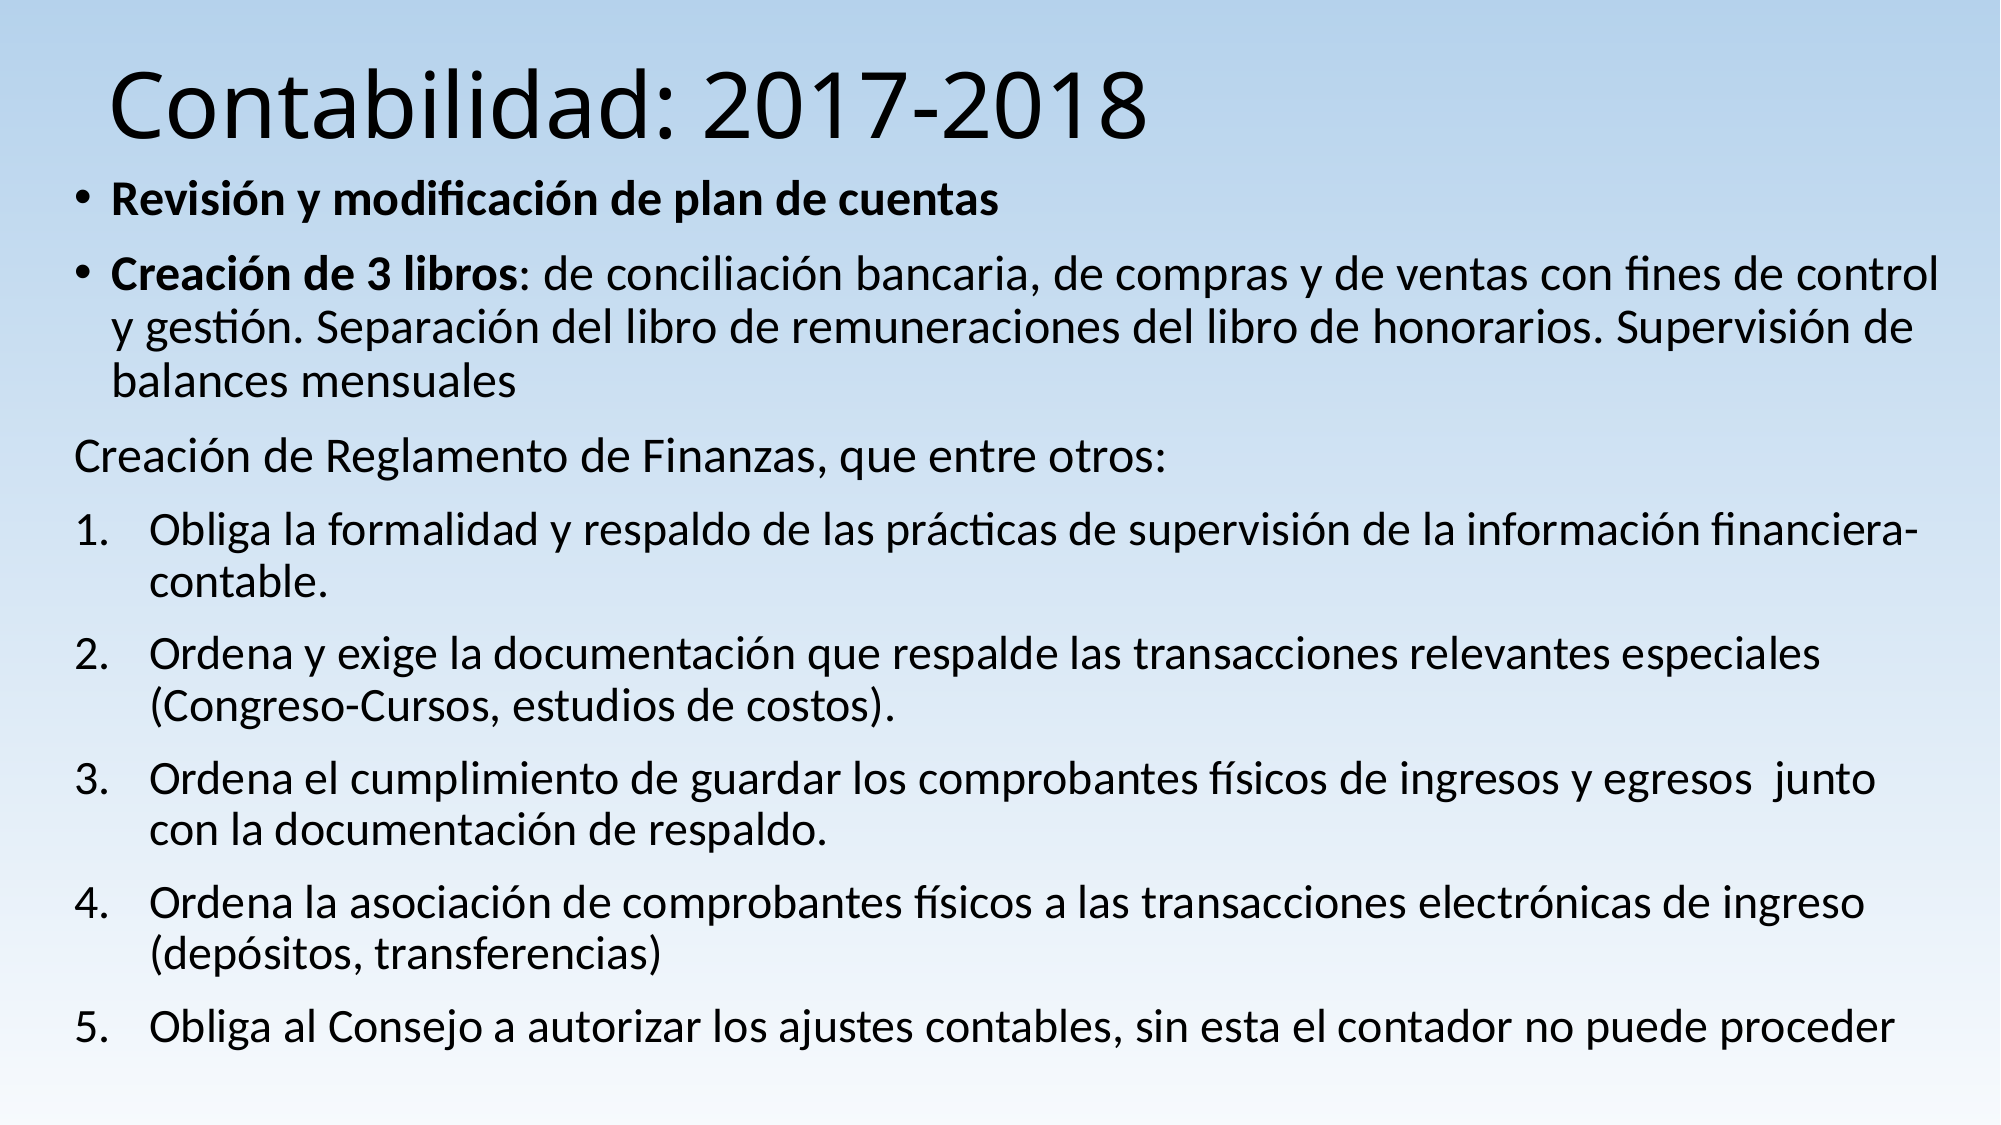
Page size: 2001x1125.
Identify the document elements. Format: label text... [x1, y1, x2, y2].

title Contabilidad: 2017-2018 [92, 0, 1818, 164]
list Revisión y modificación de plan de cuentas Creación de 3 libros: de conciliación bancaria, de compras y de ventas con fines de control y gestión. Separación del libro de remuneraciones del libro de honorarios. Supervisión de balances mensuales Creación de Reglamento de Finanzas, que entre otros: Obliga la formalidad y respaldo de las prácticas de supervisión de la información financiera-contable. Ordena y exige la documentación que respalde las transacciones relevantes especiales (Congreso-Cursos, estudios de costos). Ordena el cumplimiento de guardar los comprobantes físicos de ingresos y egresos junto con la documentación de respaldo. Ordena la asociación de comprobantes físicos a las transacciones electrónicas de ingreso (depósitos, transferencias) Obliga al Consejo a autorizar los ajustes contables, sin esta el contador no puede proceder [59, 164, 1968, 1096]
